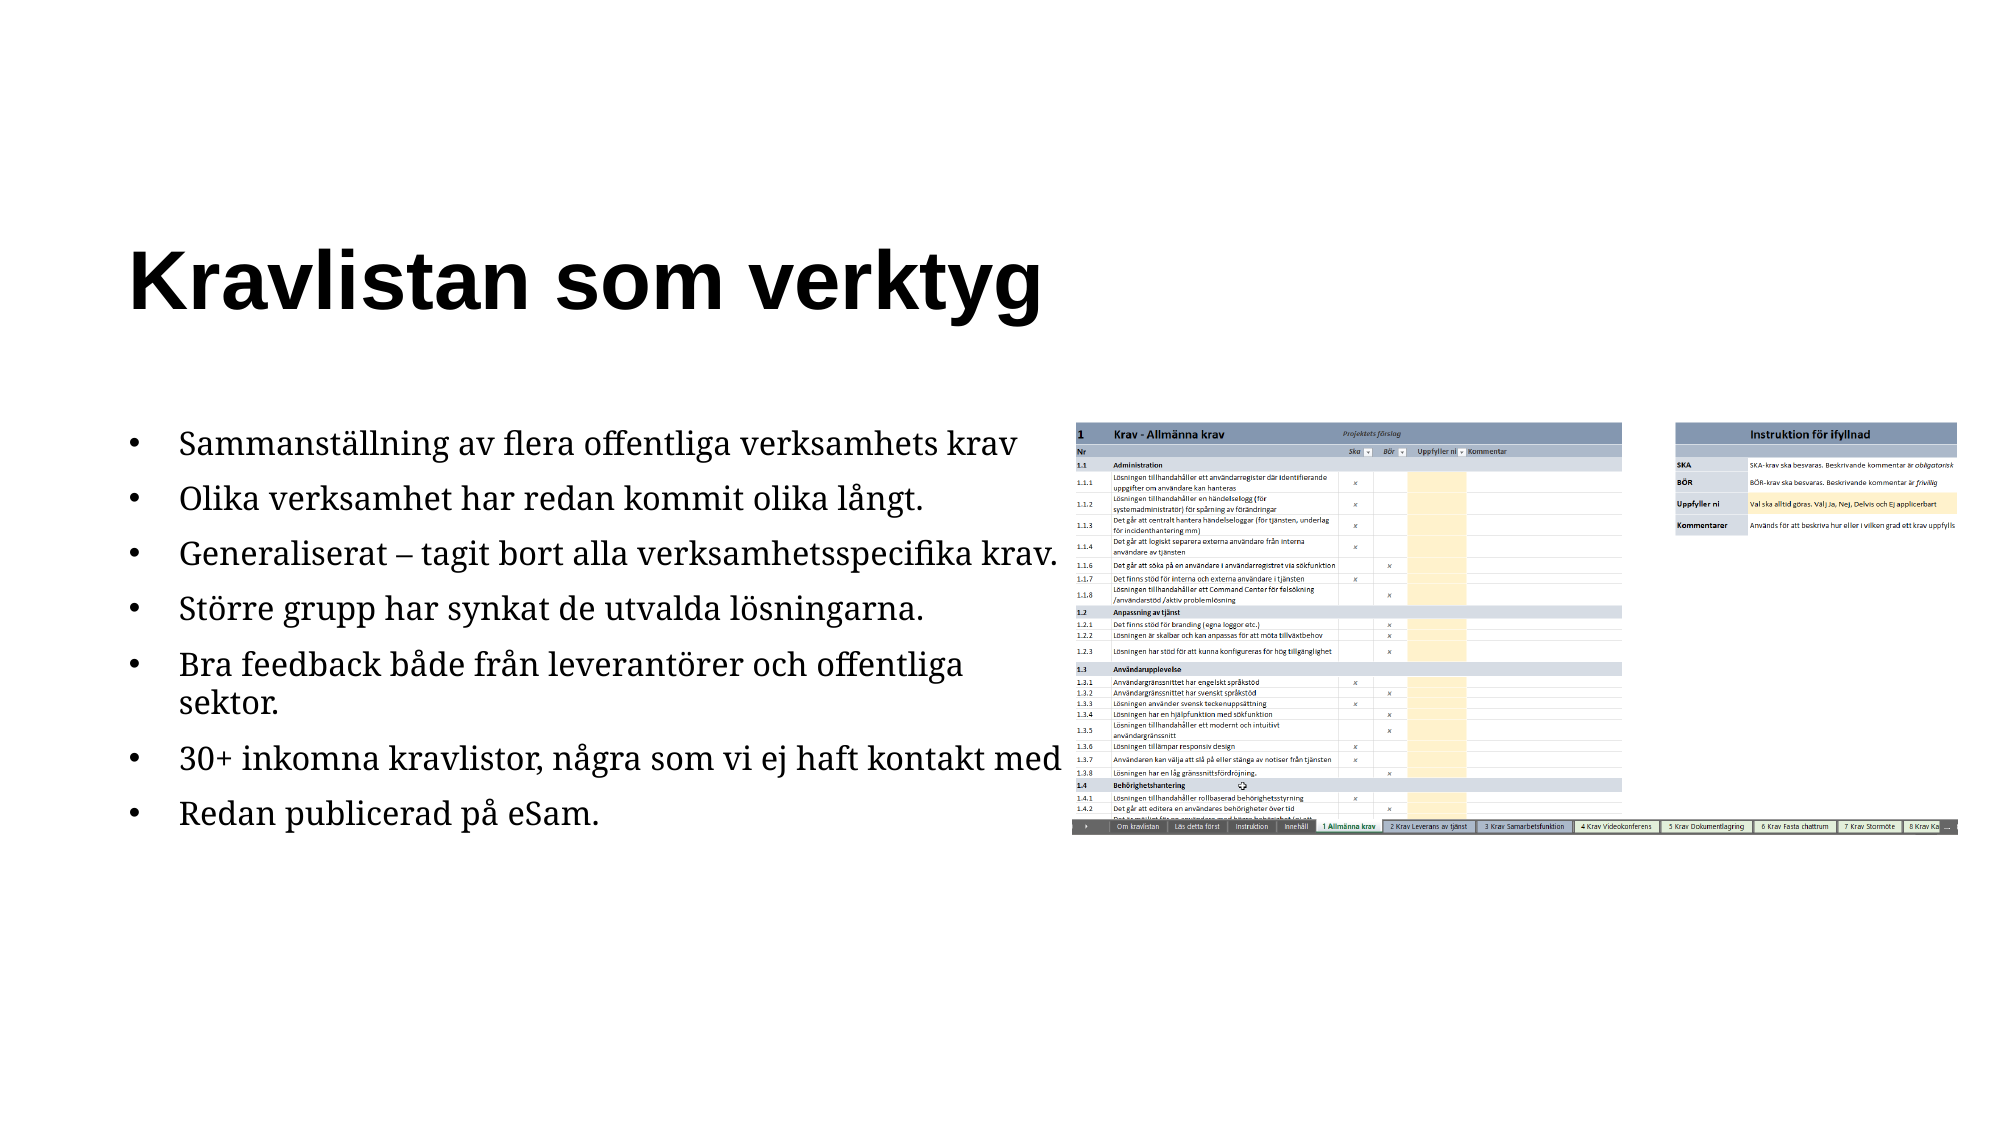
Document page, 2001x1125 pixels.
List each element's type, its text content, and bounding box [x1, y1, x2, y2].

picture [1072, 414, 1958, 835]
title Kravlistan som verktyg [113, 208, 1886, 357]
list Sammanställning av flera offentliga verksamhets krav Olika verksamhet har redan kommit olika långt. Generaliserat – tagit bort alla verksamhetsspecifika krav. Större grupp har synkat de utvalda lösningarna. Bra feedback både från leverantörer och offentliga sektor. 30+ inkomna kravlistor, några som vi ej haft kontakt med Redan publicerad på eSam. [113, 414, 1085, 917]
